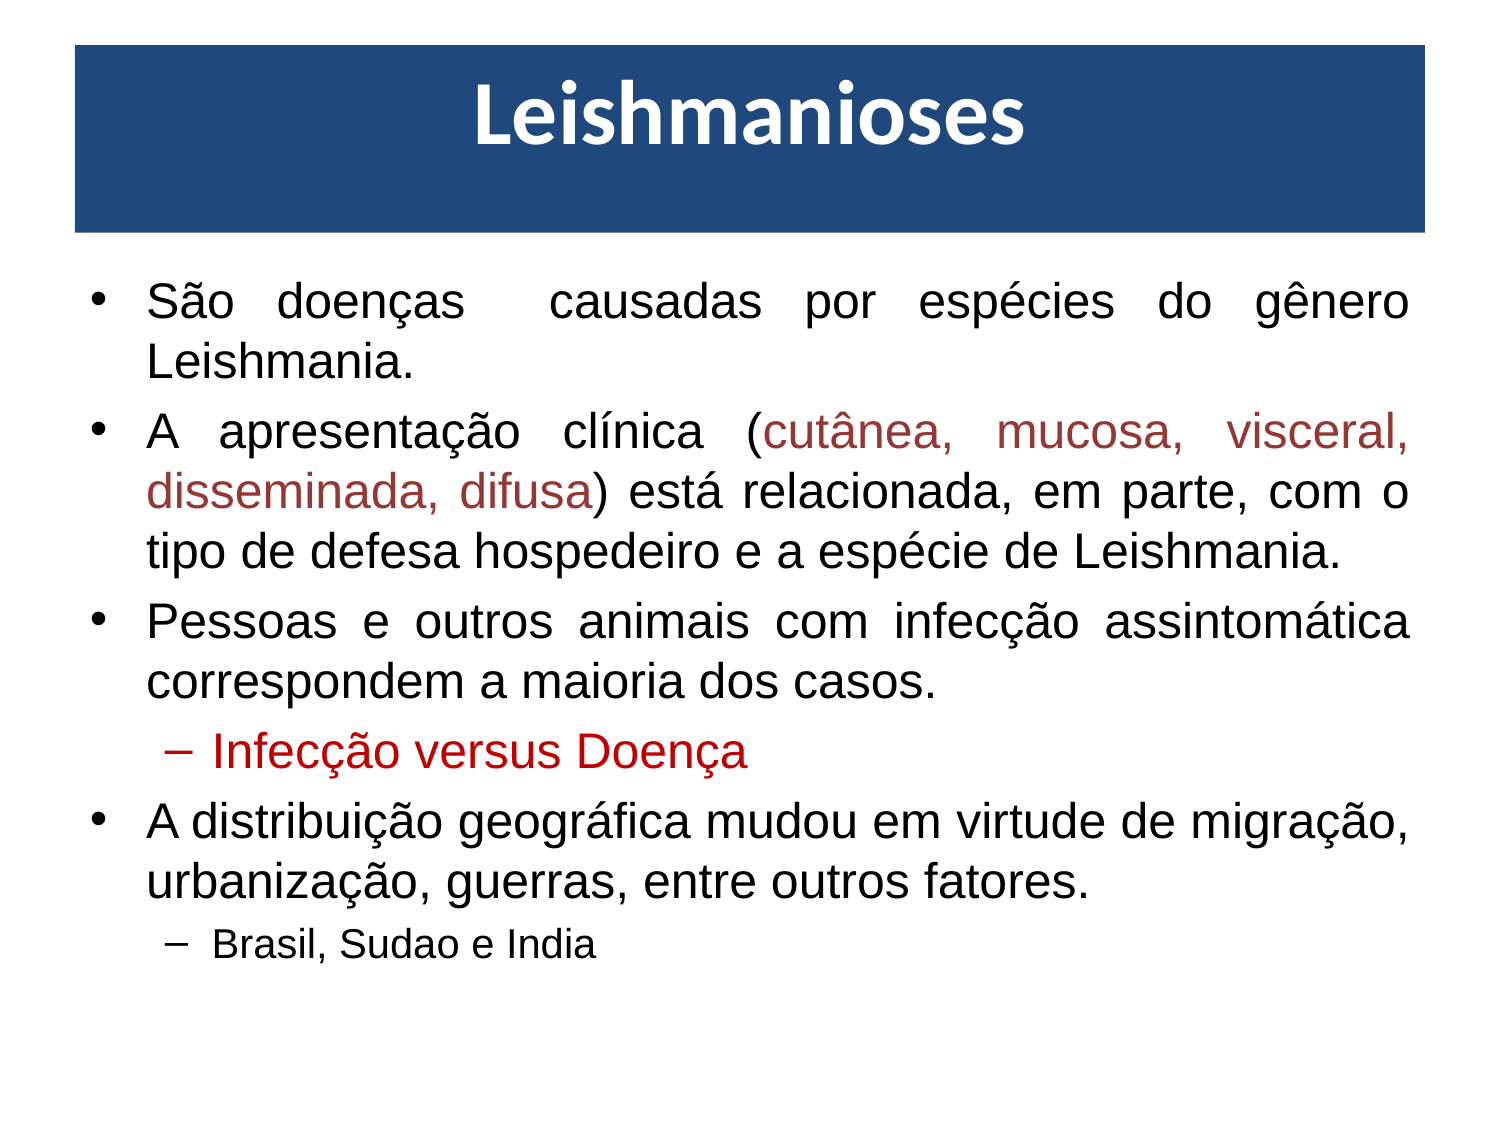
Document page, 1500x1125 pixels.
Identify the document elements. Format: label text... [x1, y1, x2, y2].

text_box São doenças causadas por espécies do gênero Leishmania. A apresentação clínica (cutânea, mucosa, visceral, disseminada, difusa) está relacionada, em parte, com o tipo de defesa hospedeiro e a espécie de Leishmania. Pessoas e outros animais com infecção assintomática correspondem a maioria dos casos. Infecção versus Doença A distribuição geográfica mudou em virtude de migração, urbanização, guerras, entre outros fatores. Brasil, Sudao e India [74, 260, 1425, 1004]
text_box Leishmanioses [74, 45, 1425, 233]
